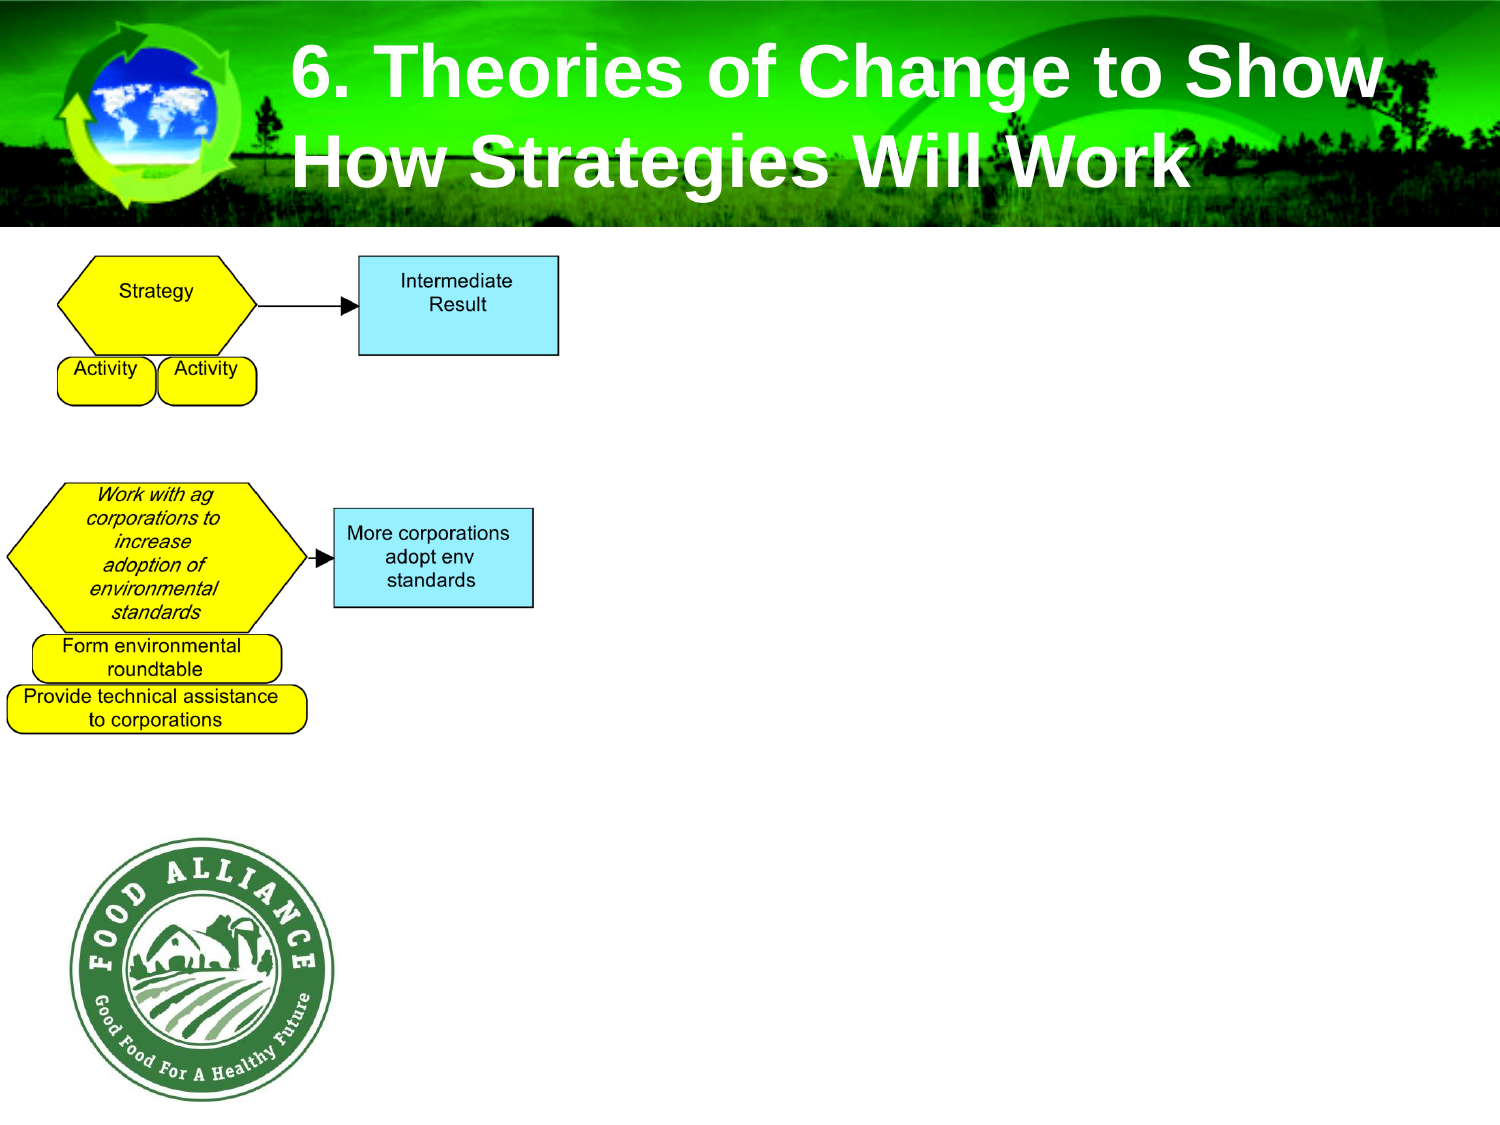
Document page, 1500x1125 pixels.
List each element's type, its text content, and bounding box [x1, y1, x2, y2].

title 6. Theories of Change to Show How Strategies Will Work [275, 0, 1500, 225]
picture [0, 0, 1500, 227]
picture [24, 837, 379, 1103]
picture [0, 249, 1500, 745]
